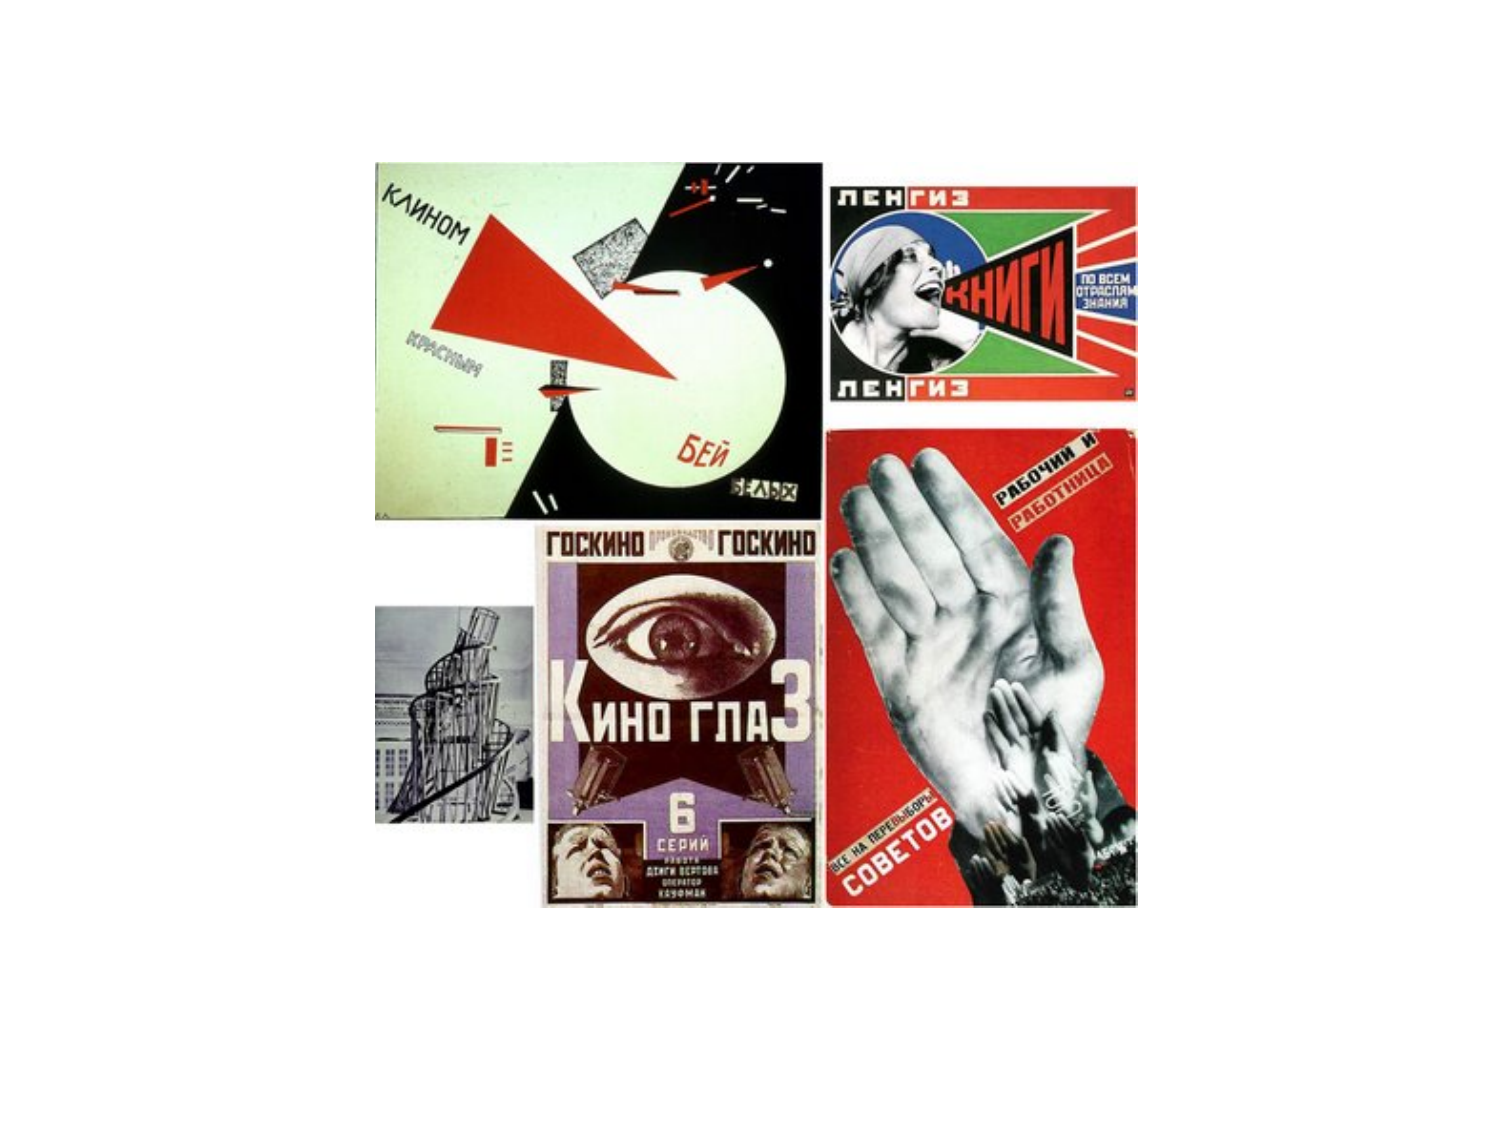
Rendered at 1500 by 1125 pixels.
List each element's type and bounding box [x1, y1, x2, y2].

picture [374, 162, 1138, 909]
